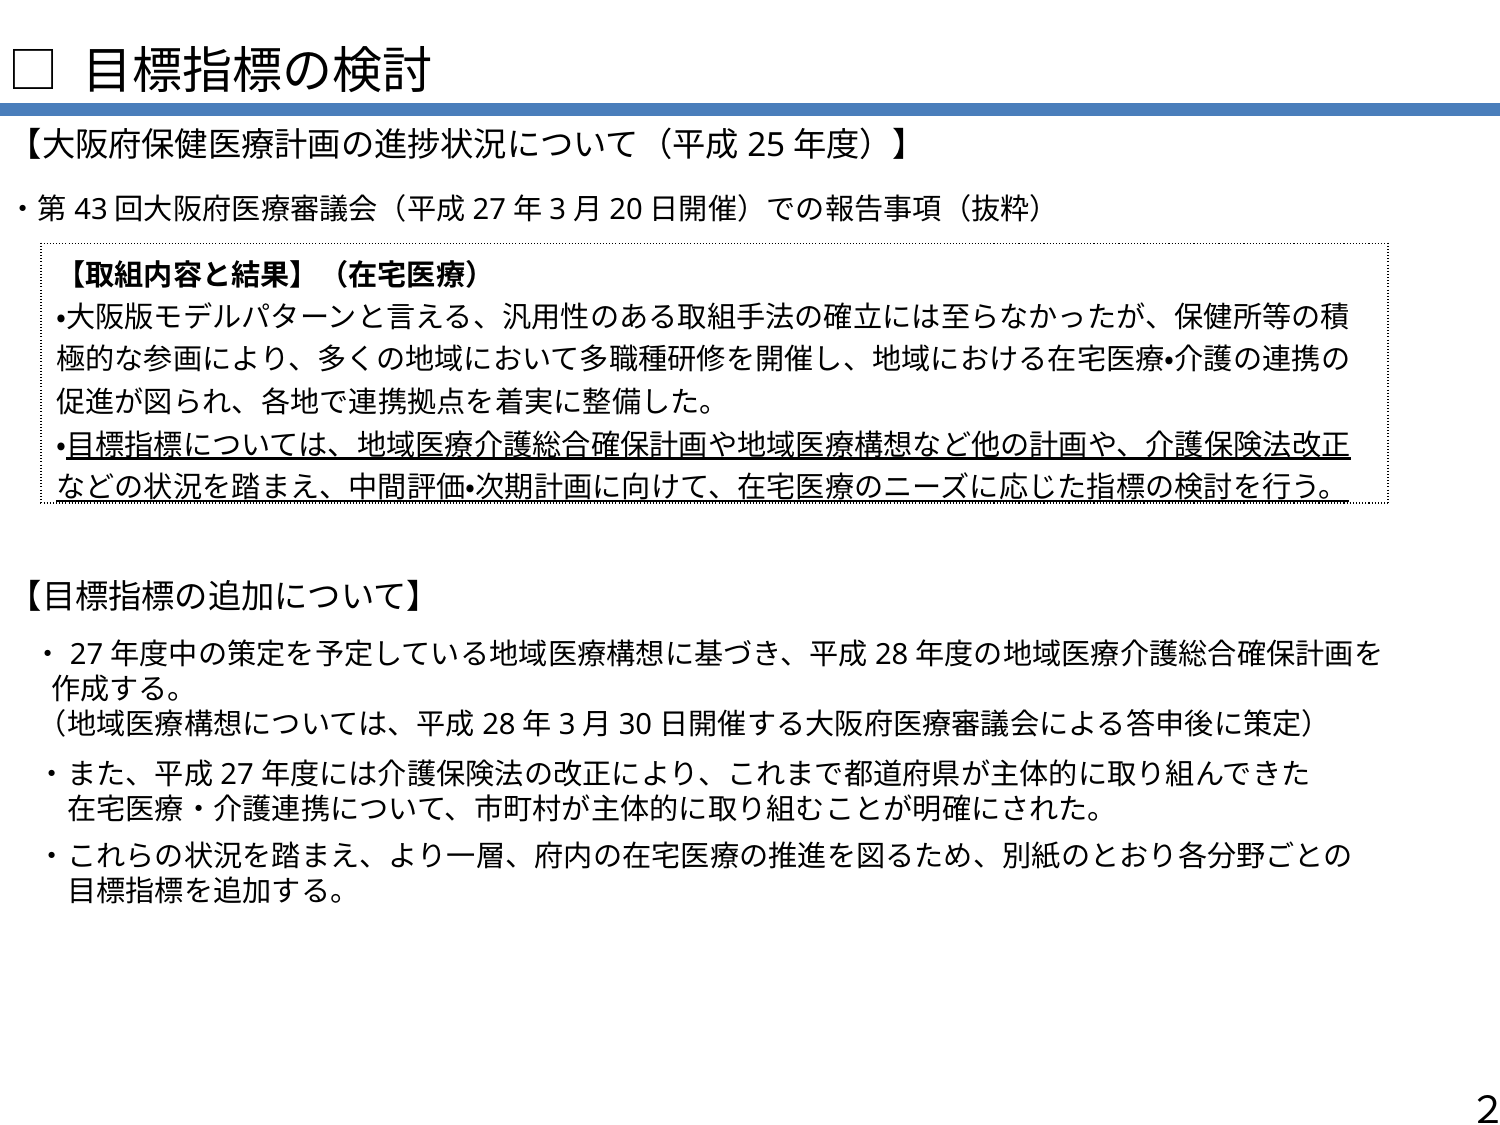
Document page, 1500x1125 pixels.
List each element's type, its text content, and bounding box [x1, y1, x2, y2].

text_box □ 目標指標の検討 【大阪府保健医療計画の進捗状況について（平成25年度）】 ・第43回大阪府医療審議会（平成27年3月20日開催）での報告事項（抜粋） 【目標指標の追加について】 ・27年度中の策定を予定している地域医療構想に基づき、平成28年度の地域医療介護総合確保計画を 作成する。 （地域医療構想については、平成28年3月30日開催する大阪府医療審議会による答申後に策定） ・また、平成27年度には介護保険法の改正により、これまで都道府県が主体的に取り組んできた 在宅医療・介護連携について、市町村が主体的に取り組むことが明確にされた。 ・これらの状況を踏まえ、より一層、府内の在宅医療の推進を図るため、別紙のとおり各分野ごとの 目標指標を追加する。 [0, 30, 1500, 103]
text_box ２ [1446, 1078, 1500, 1125]
text_box □ 目標指標の検討 【大阪府保健医療計画の進捗状況について（平成25年度）】 ・第43回大阪府医療審議会（平成27年3月20日開催）での報告事項（抜粋） 【目標指標の追加について】 ・27年度中の策定を予定している地域医療構想に基づき、平成28年度の地域医療介護総合確保計画を 作成する。 （地域医療構想については、平成28年3月30日開催する大阪府医療審議会による答申後に策定） ・また、平成27年度には介護保険法の改正により、これまで都道府県が主体的に取り組んできた 在宅医療・介護連携について、市町村が主体的に取り組むことが明確にされた。 ・これらの状況を踏まえ、より一層、府内の在宅医療の推進を図るため、別紙のとおり各分野ごとの 目標指標を追加する。 [0, 121, 1500, 941]
table_header 【取組内容と結果】（在宅医療） ・大阪版モデルパターンと言える、汎用性のある取組手法の確立には至らなかったが、保健所等の積極的な参画により、多くの地域において多職種研修を開催し、地域における在宅医療・介護の連携の促進が図られ、各地で連携拠点を着実に整備した。 ・目標指標については、地域医療介護総合確保計画や地域医療構想など他の計画や、介護保険法改正などの状況を踏まえ、中間評価・次期計画に向けて、在宅医療のニーズに応じた指標の検討を行う。 [41, 244, 1388, 503]
